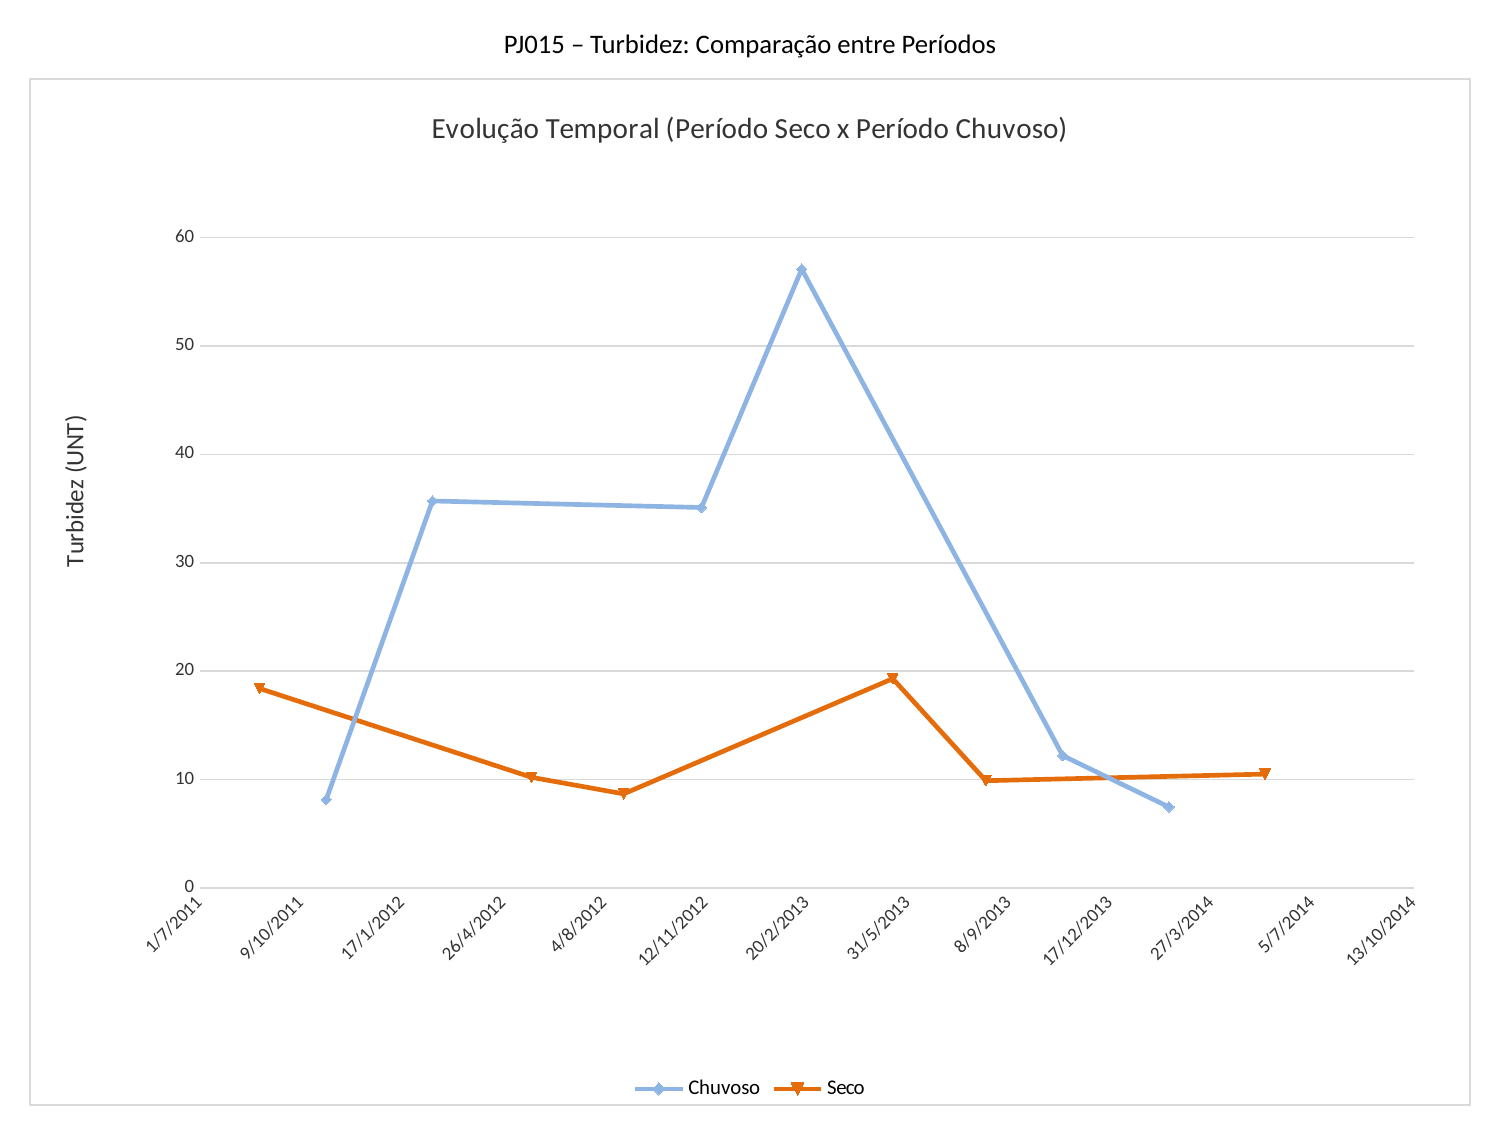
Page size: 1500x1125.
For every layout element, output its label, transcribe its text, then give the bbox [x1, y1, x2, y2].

chart [29, 77, 1471, 1107]
title PJ015 – Turbidez: Comparação entre Períodos [75, 19, 1425, 67]
